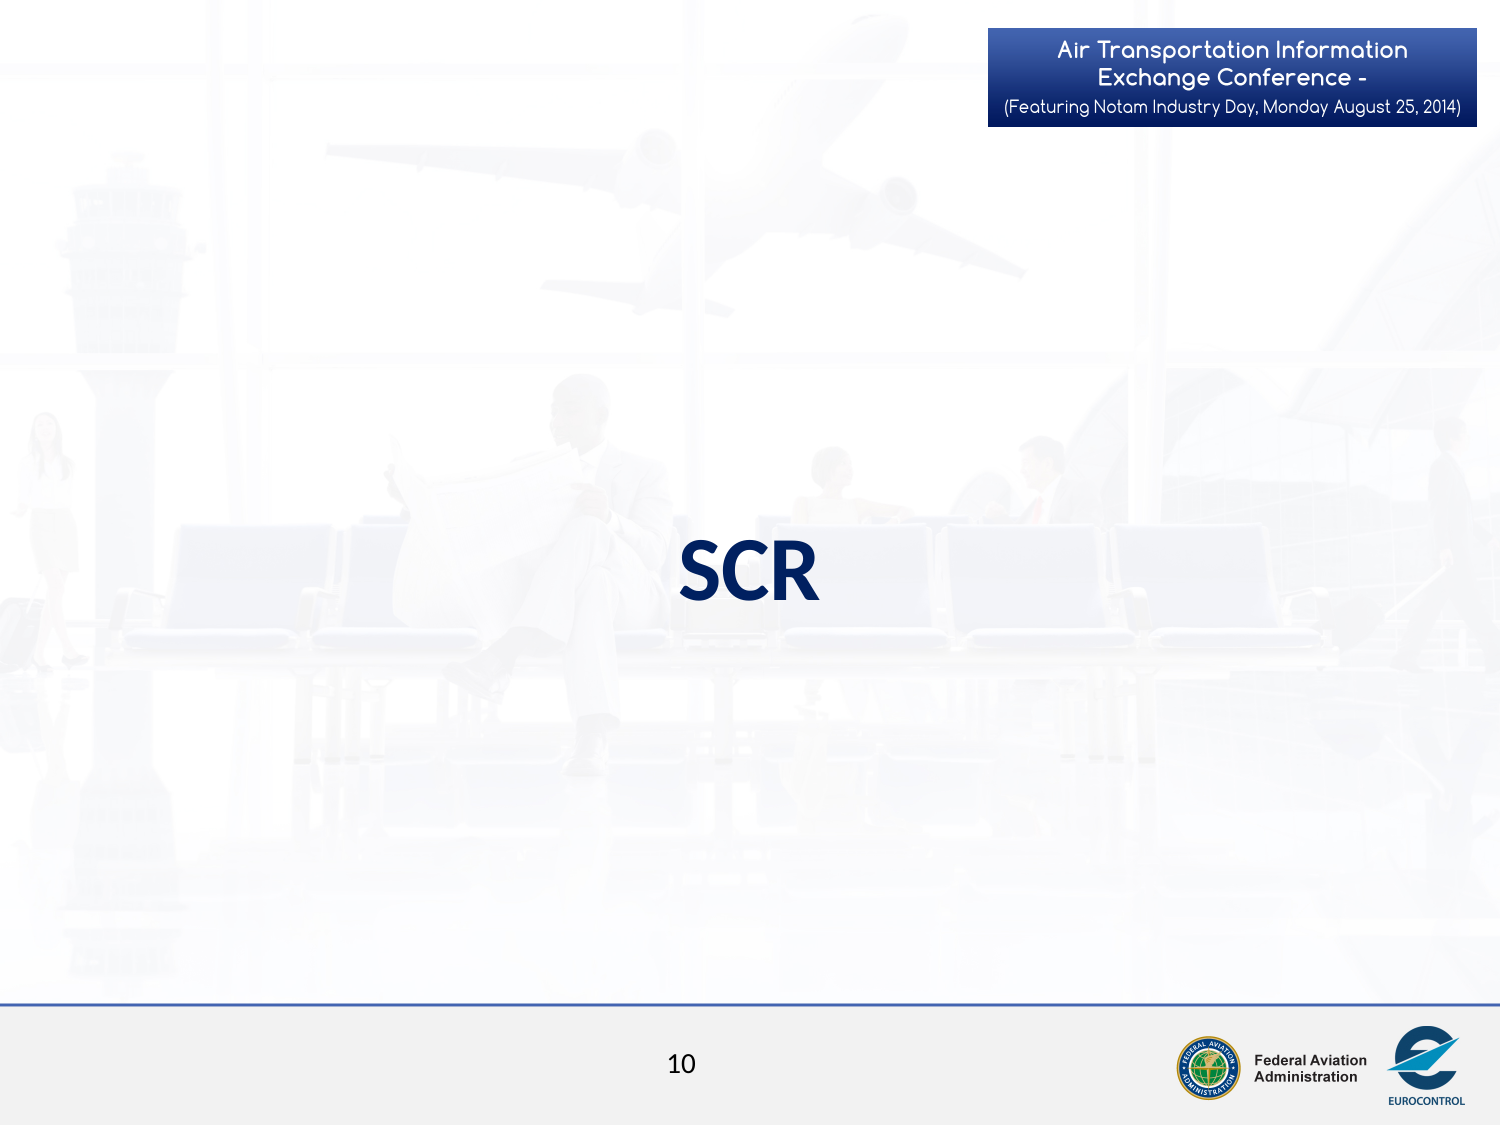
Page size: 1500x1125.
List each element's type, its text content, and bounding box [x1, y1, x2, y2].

picture [0, 0, 1500, 1125]
text_box 10 [649, 1037, 713, 1088]
title SCR [75, 487, 1425, 750]
